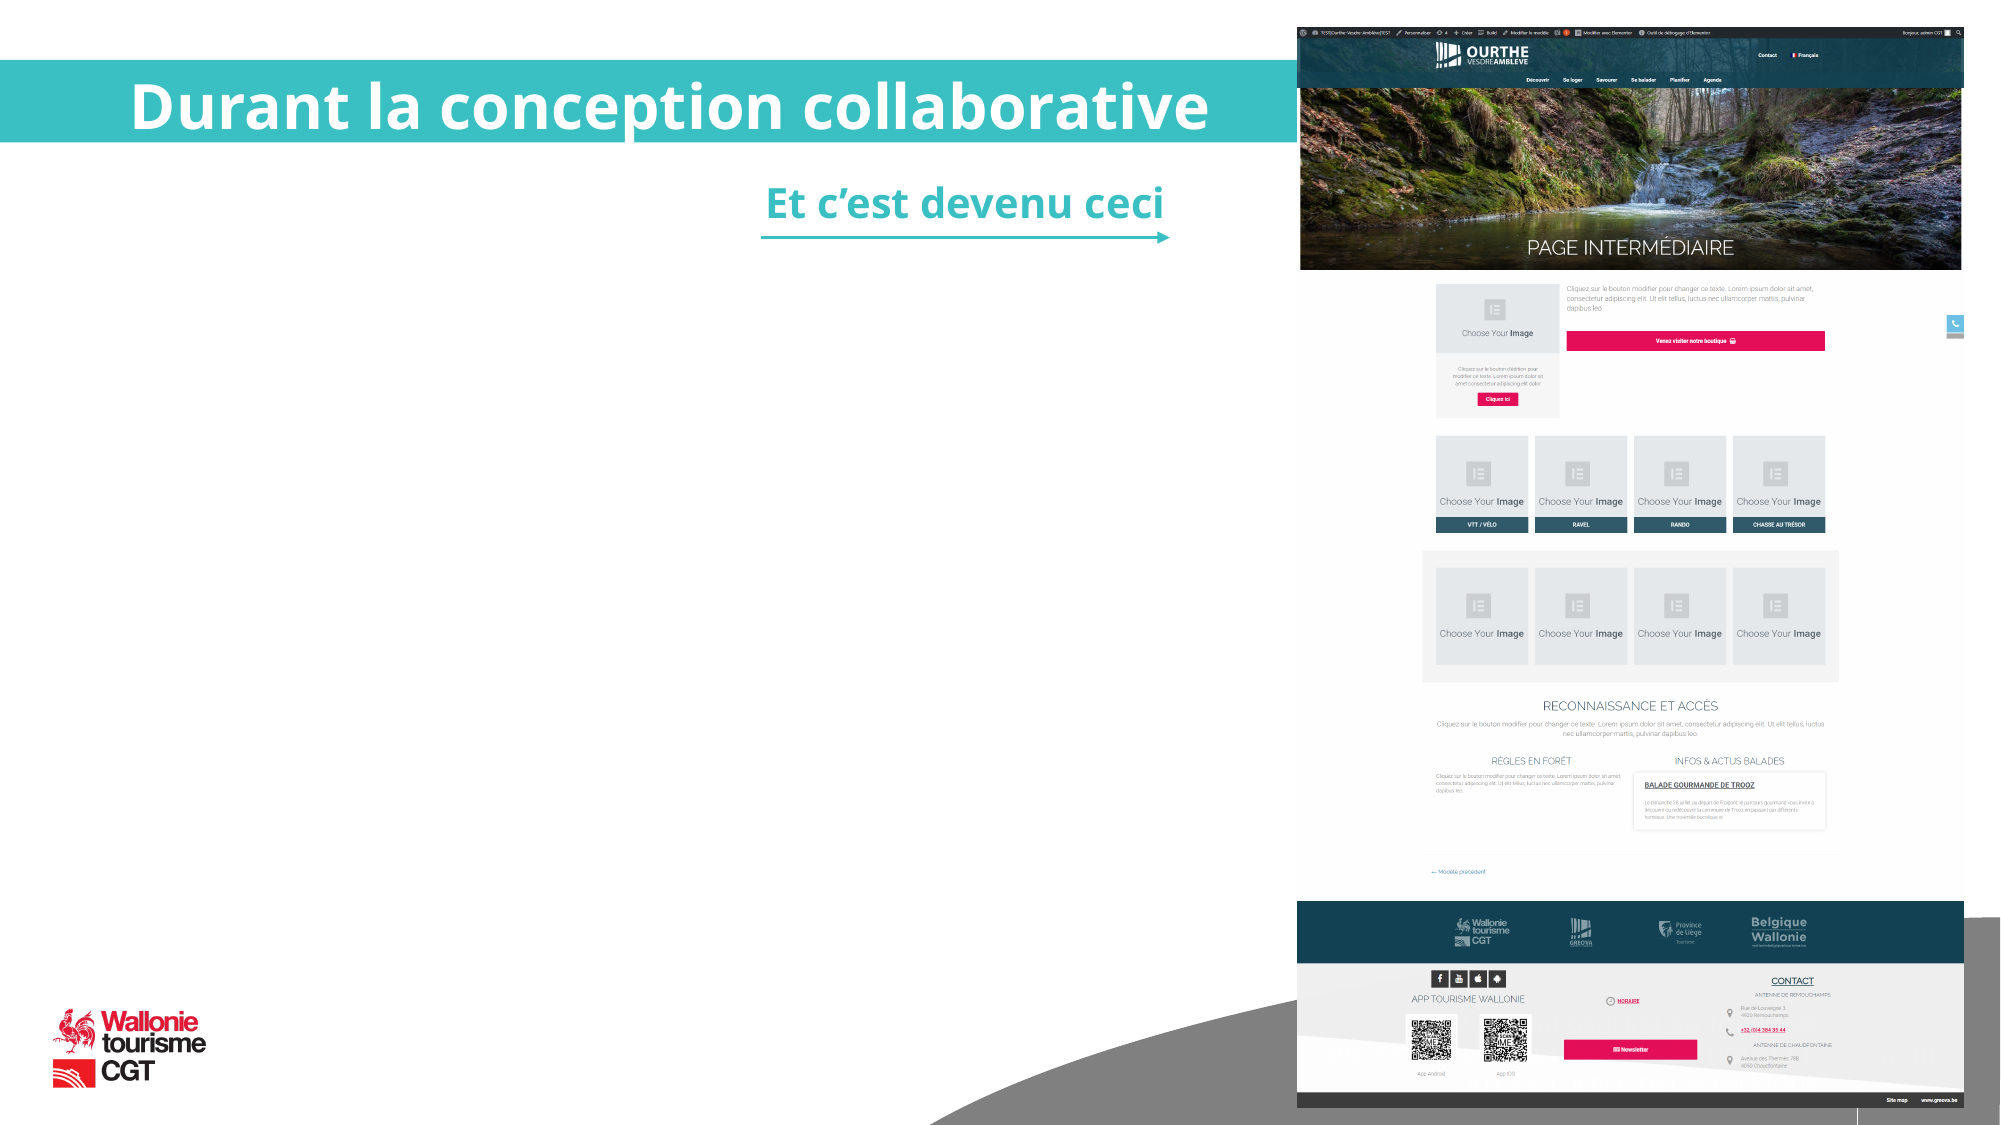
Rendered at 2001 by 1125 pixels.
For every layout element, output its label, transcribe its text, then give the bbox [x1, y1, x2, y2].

picture [1297, 27, 1964, 1108]
title Durant la conception collaborative [0, 59, 1297, 143]
list Et c’est devenu ceci [717, 175, 1213, 242]
